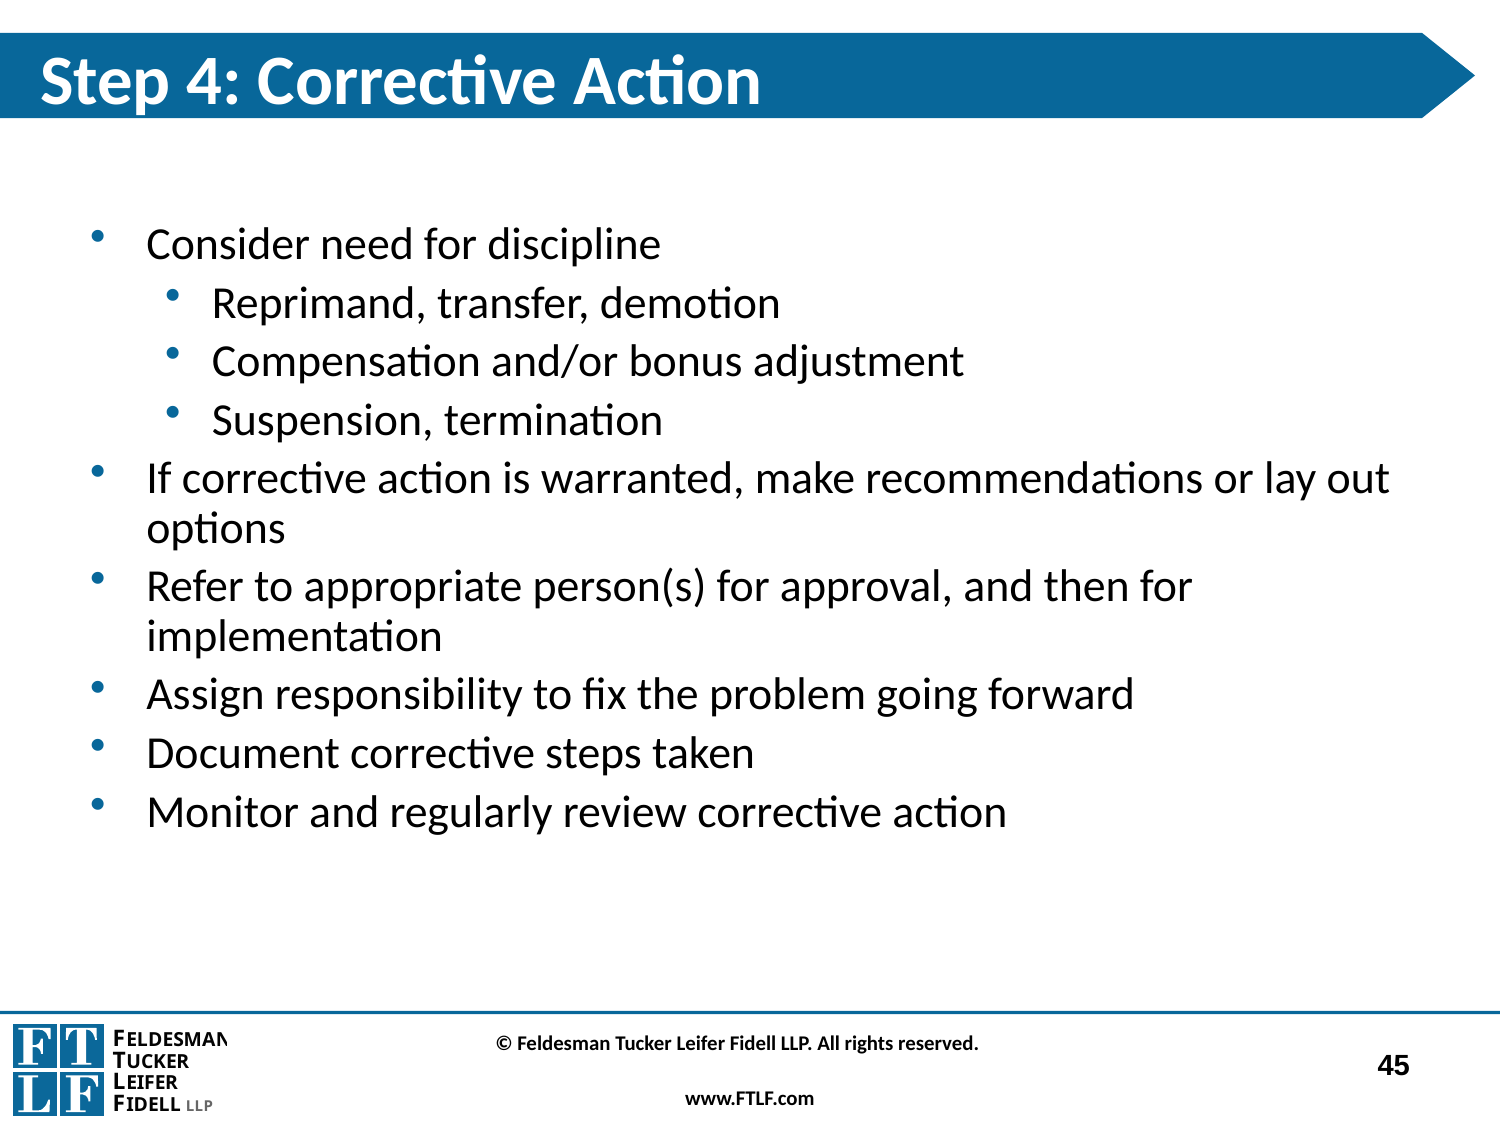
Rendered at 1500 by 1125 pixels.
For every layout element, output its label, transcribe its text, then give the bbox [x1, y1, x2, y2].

list Consider need for discipline Reprimand, transfer, demotion Compensation and/or bonus adjustment Suspension, termination If corrective action is warranted, make recommendations or lay out options Refer to appropriate person(s) for approval, and then for implementation Assign responsibility to fix the problem going forward Document corrective steps taken Monitor and regularly review corrective action [75, 212, 1425, 1005]
title Step 4: Corrective Action [25, 24, 1425, 126]
slide_number 45 [1074, 1024, 1425, 1103]
